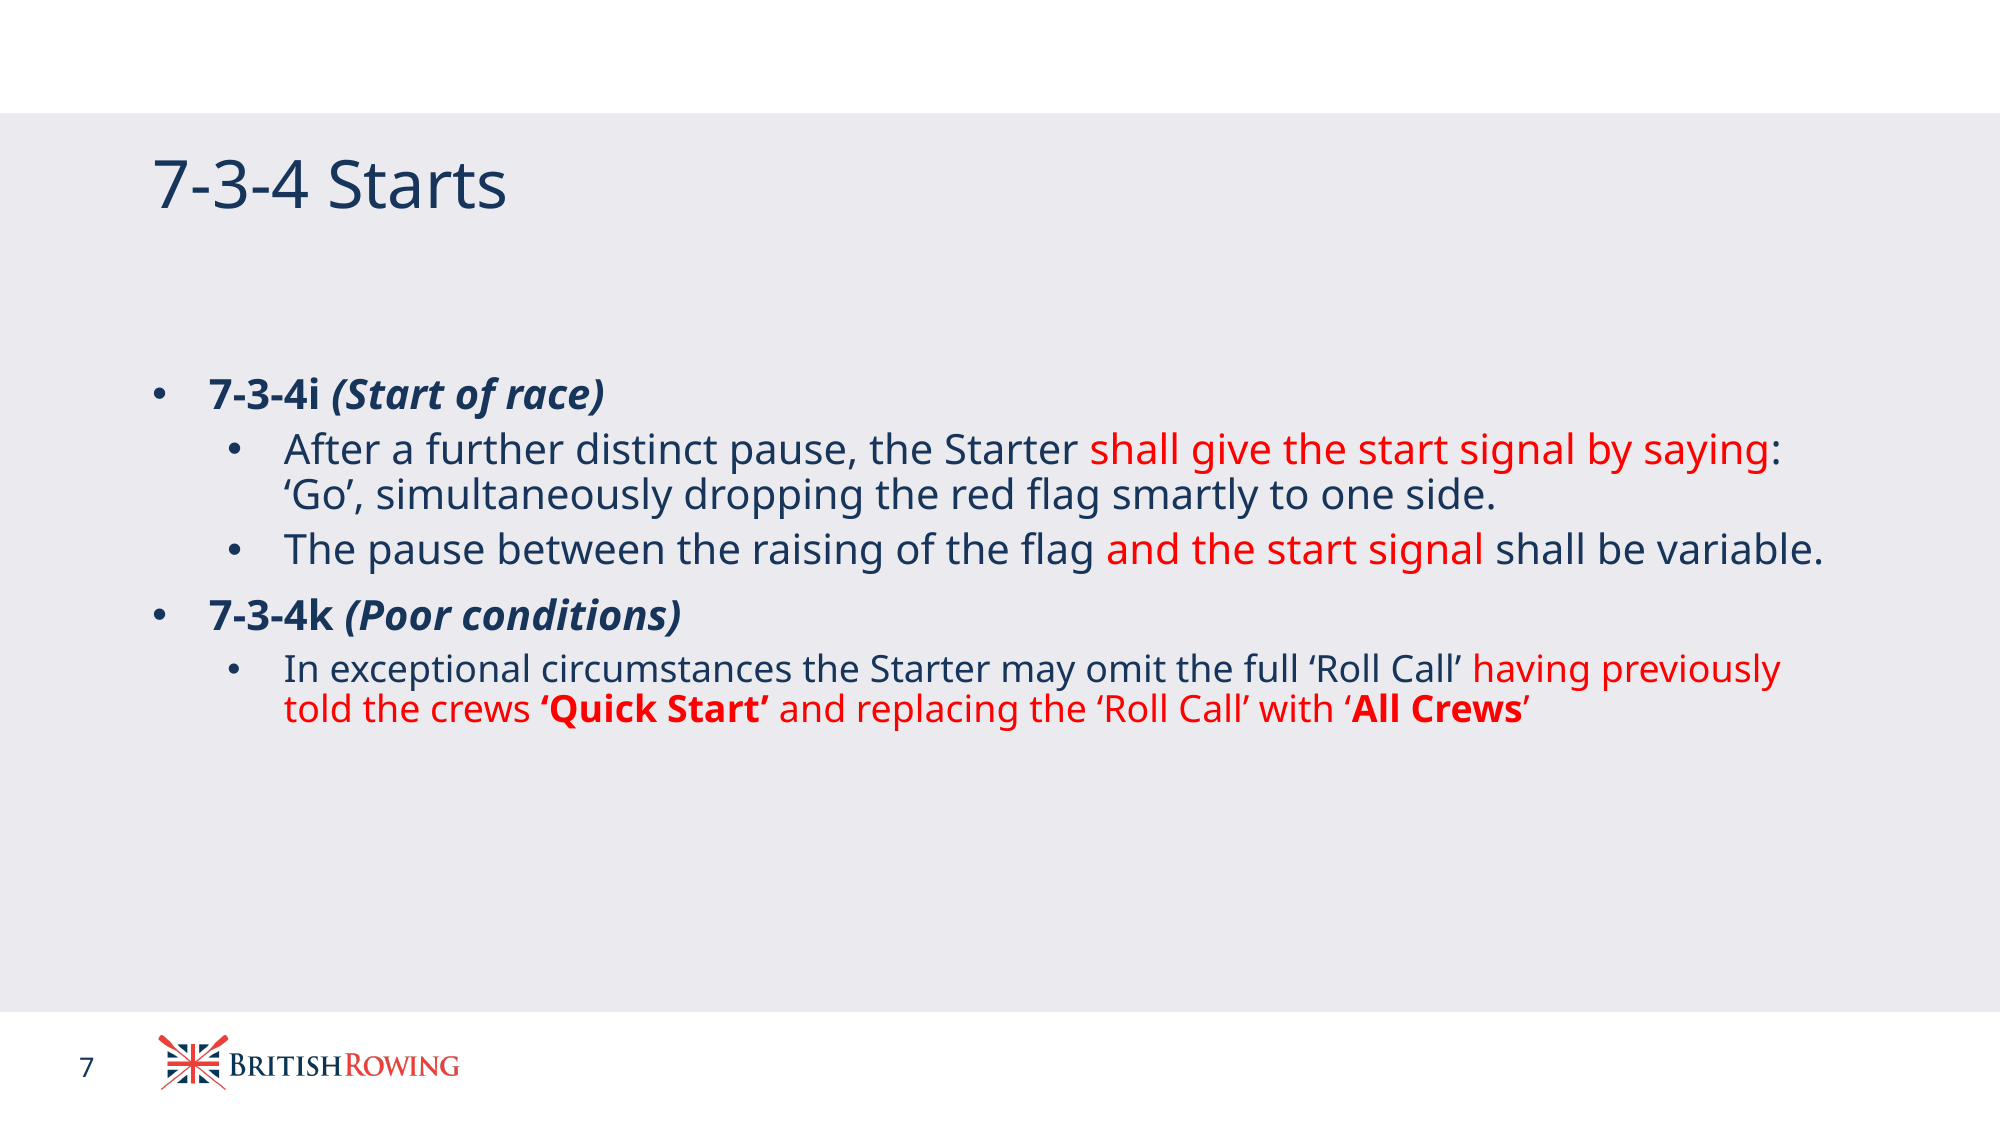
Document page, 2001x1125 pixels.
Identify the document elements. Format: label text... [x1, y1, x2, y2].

title 7-3-4 Starts [137, 88, 1851, 286]
list 7-3-4i (Start of race) After a further distinct pause, the Starter shall give the start signal by saying: ‘Go’, simultaneously dropping the red flag smartly to one side. The pause between the raising of the flag and the start signal shall be variable. 7-3-4k (Poor conditions) In exceptional circumstances the Starter may omit the full ‘Roll Call’ having previously told the crews ‘Quick Start’ and replacing the ‘Roll Call’ with ‘All Crews’ [137, 365, 1851, 992]
